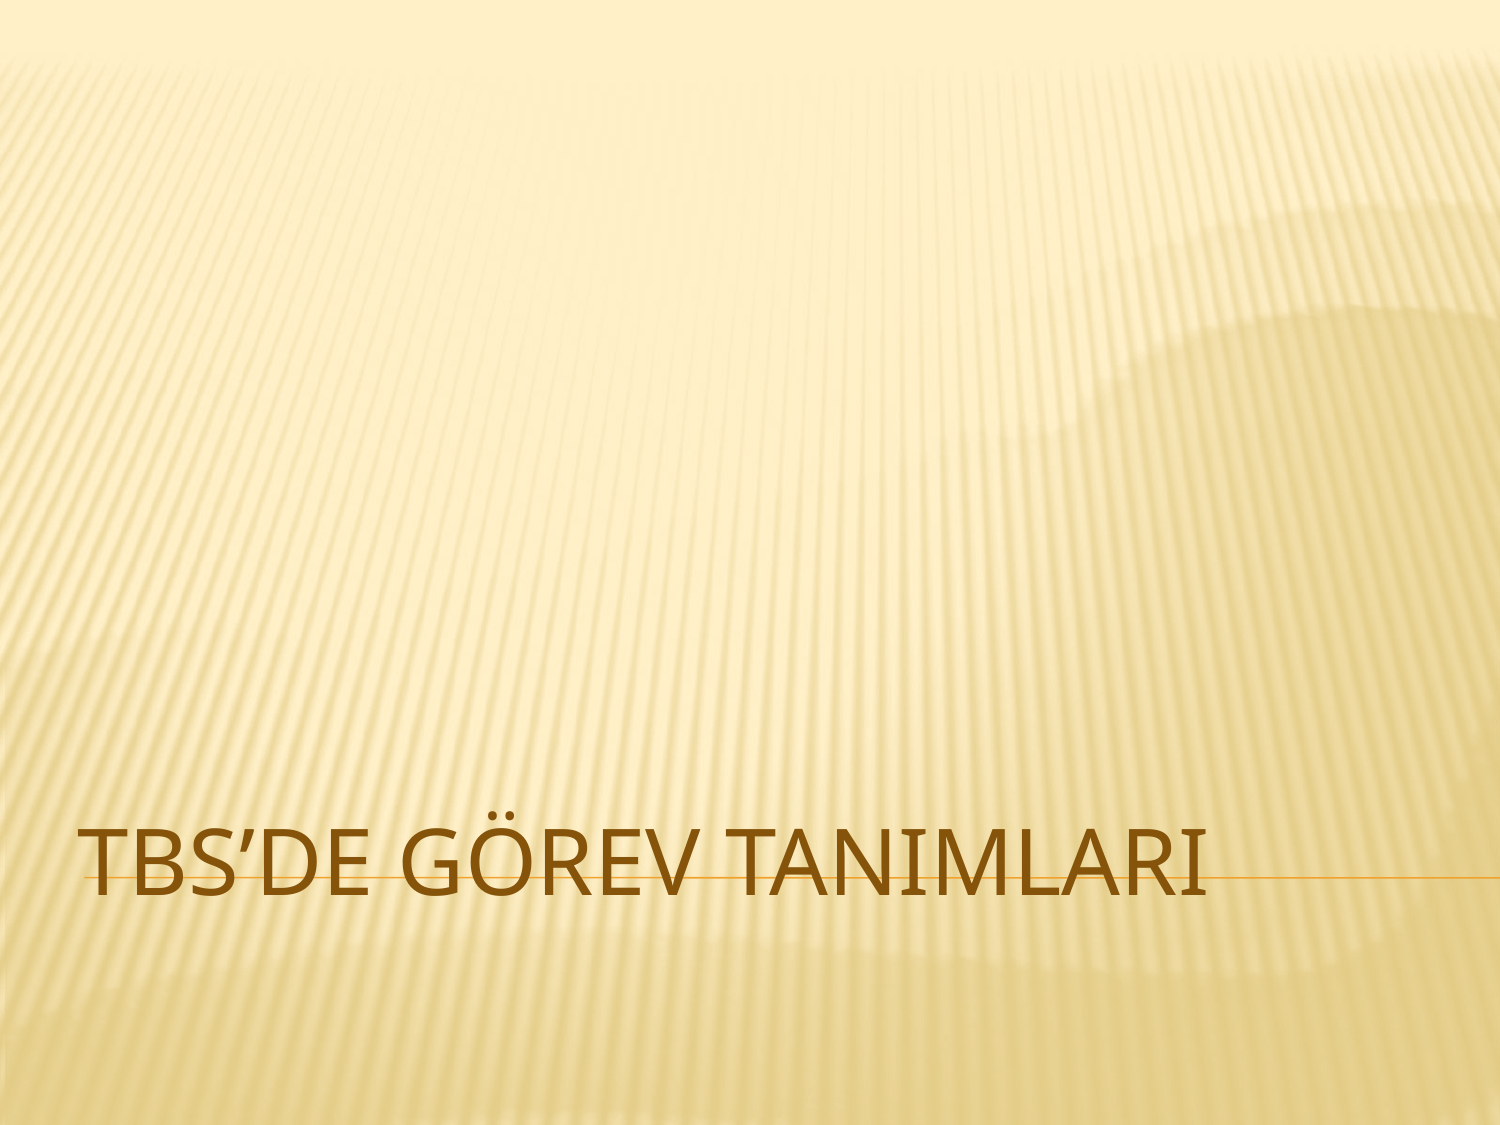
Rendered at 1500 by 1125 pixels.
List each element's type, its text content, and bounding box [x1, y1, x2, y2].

title TBS’De görev tanımları [62, 796, 1450, 997]
